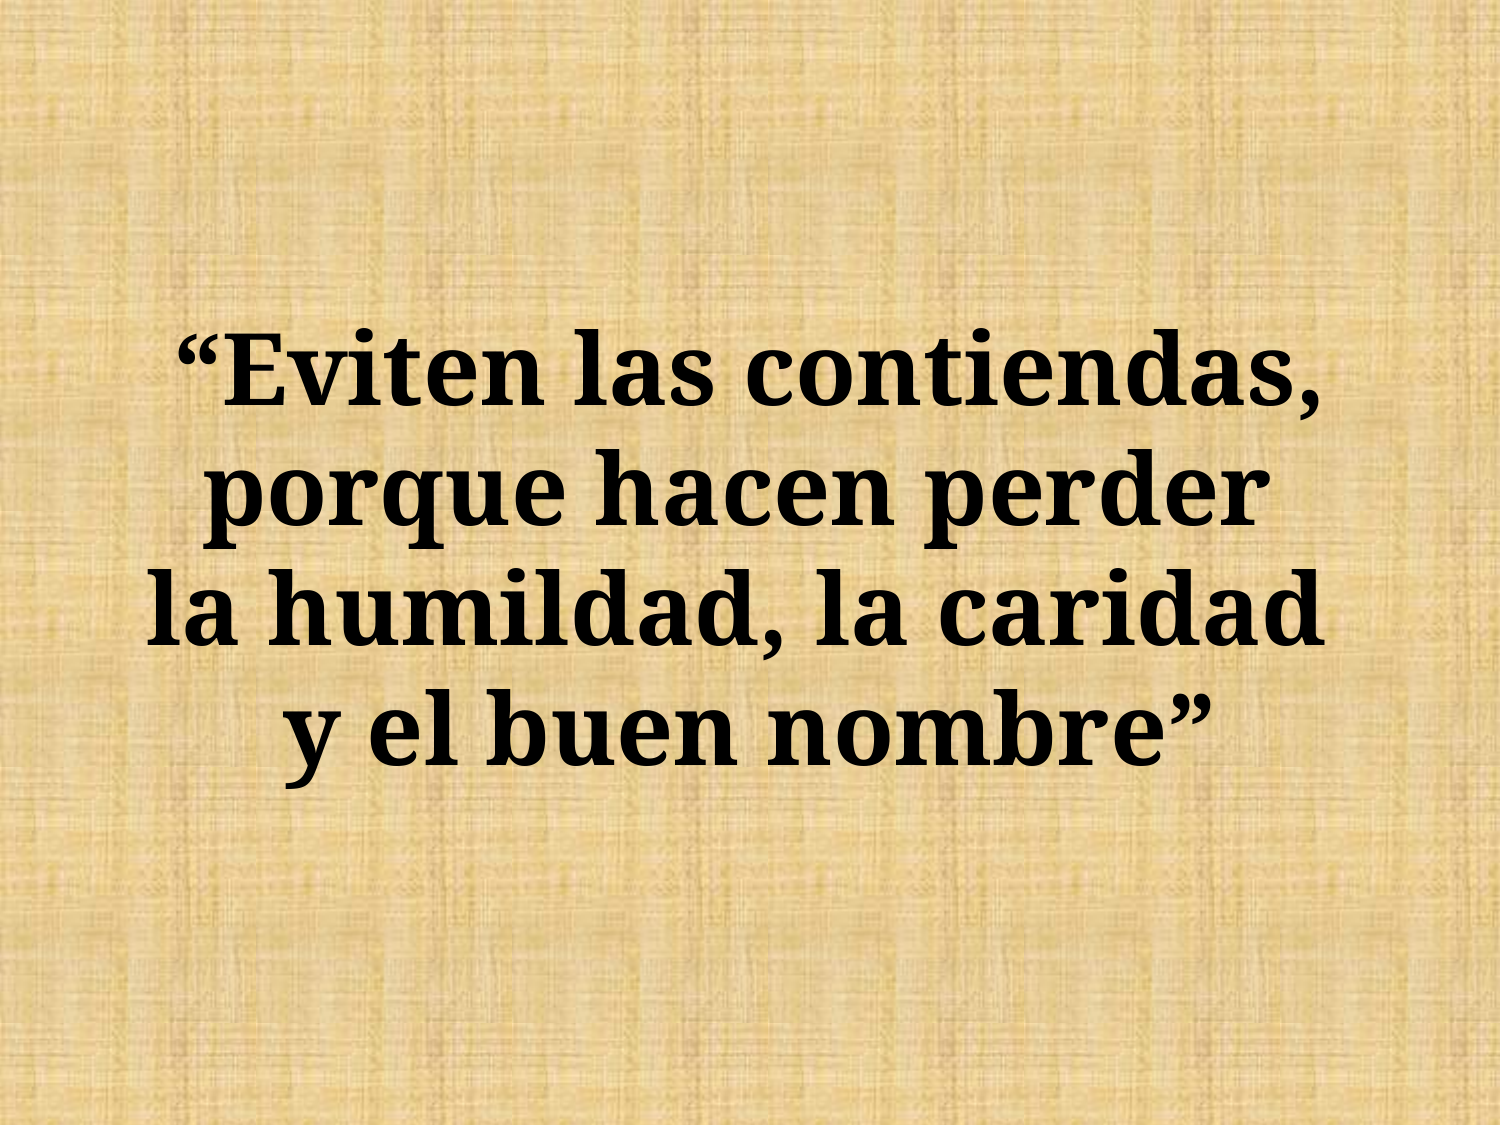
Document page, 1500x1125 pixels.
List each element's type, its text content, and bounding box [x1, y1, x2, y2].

title “Eviten las contiendas, porque hacen perder la humildad, la caridad y el buen nombre” [75, 45, 1425, 1035]
picture [0, 0, 1500, 1125]
